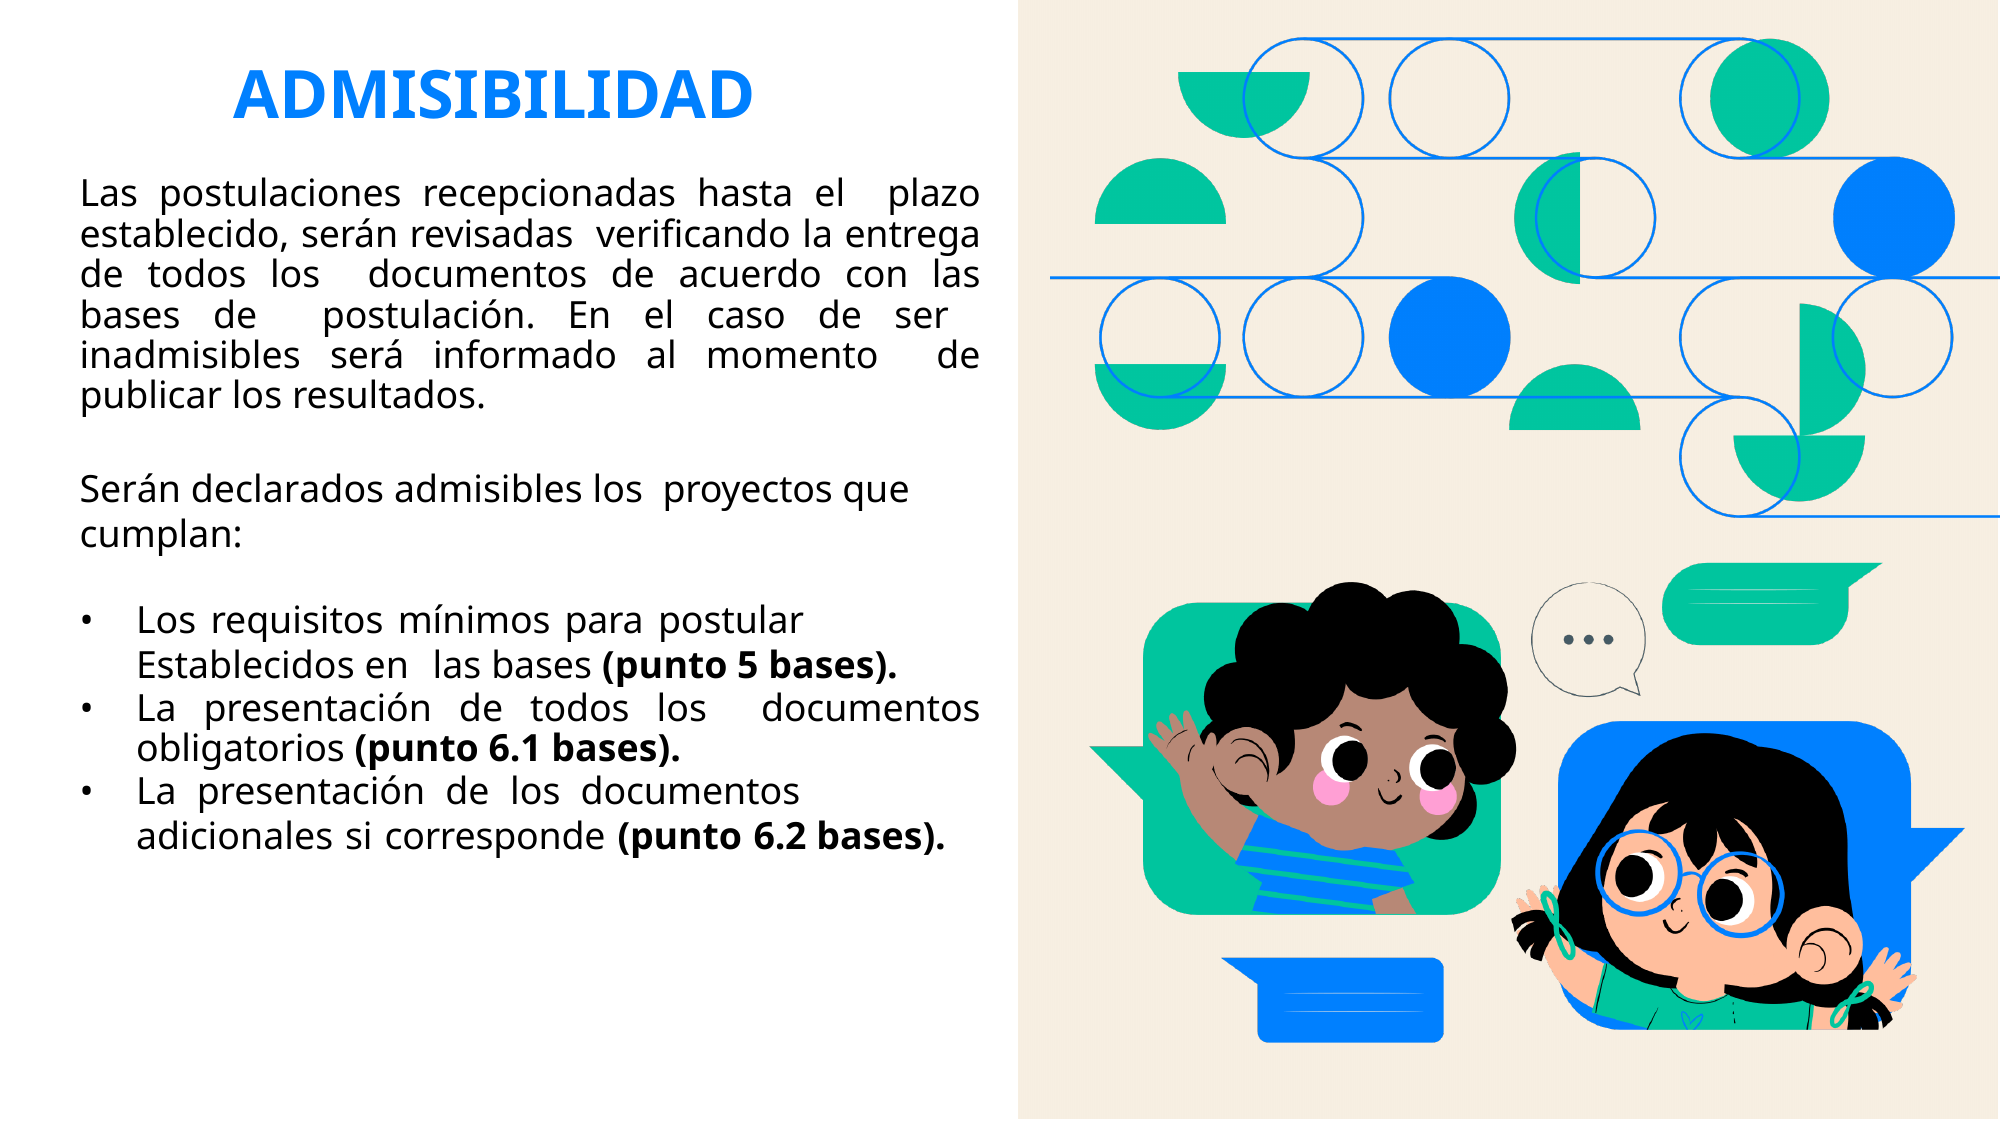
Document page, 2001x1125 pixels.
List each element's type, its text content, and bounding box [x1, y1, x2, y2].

picture [1018, 0, 2000, 1120]
title ADMISIBILIDAD [231, 49, 769, 240]
text_box Las postulaciones recepcionadas hasta el plazo establecido, serán revisadas verificando la entrega de todos los documentos de acuerdo con las bases de postulación. En el caso de ser inadmisibles será informado al momento de publicar los resultados. Serán declarados admisibles los proyectos que cumplan: Los requisitos mínimos para postular Establecidos en las bases (punto 5 bases). La presentación de todos los documentos obligatorios (punto 6.1 bases). La presentación de los documentos adicionales si corresponde (punto 6.2 bases). [77, 167, 982, 858]
